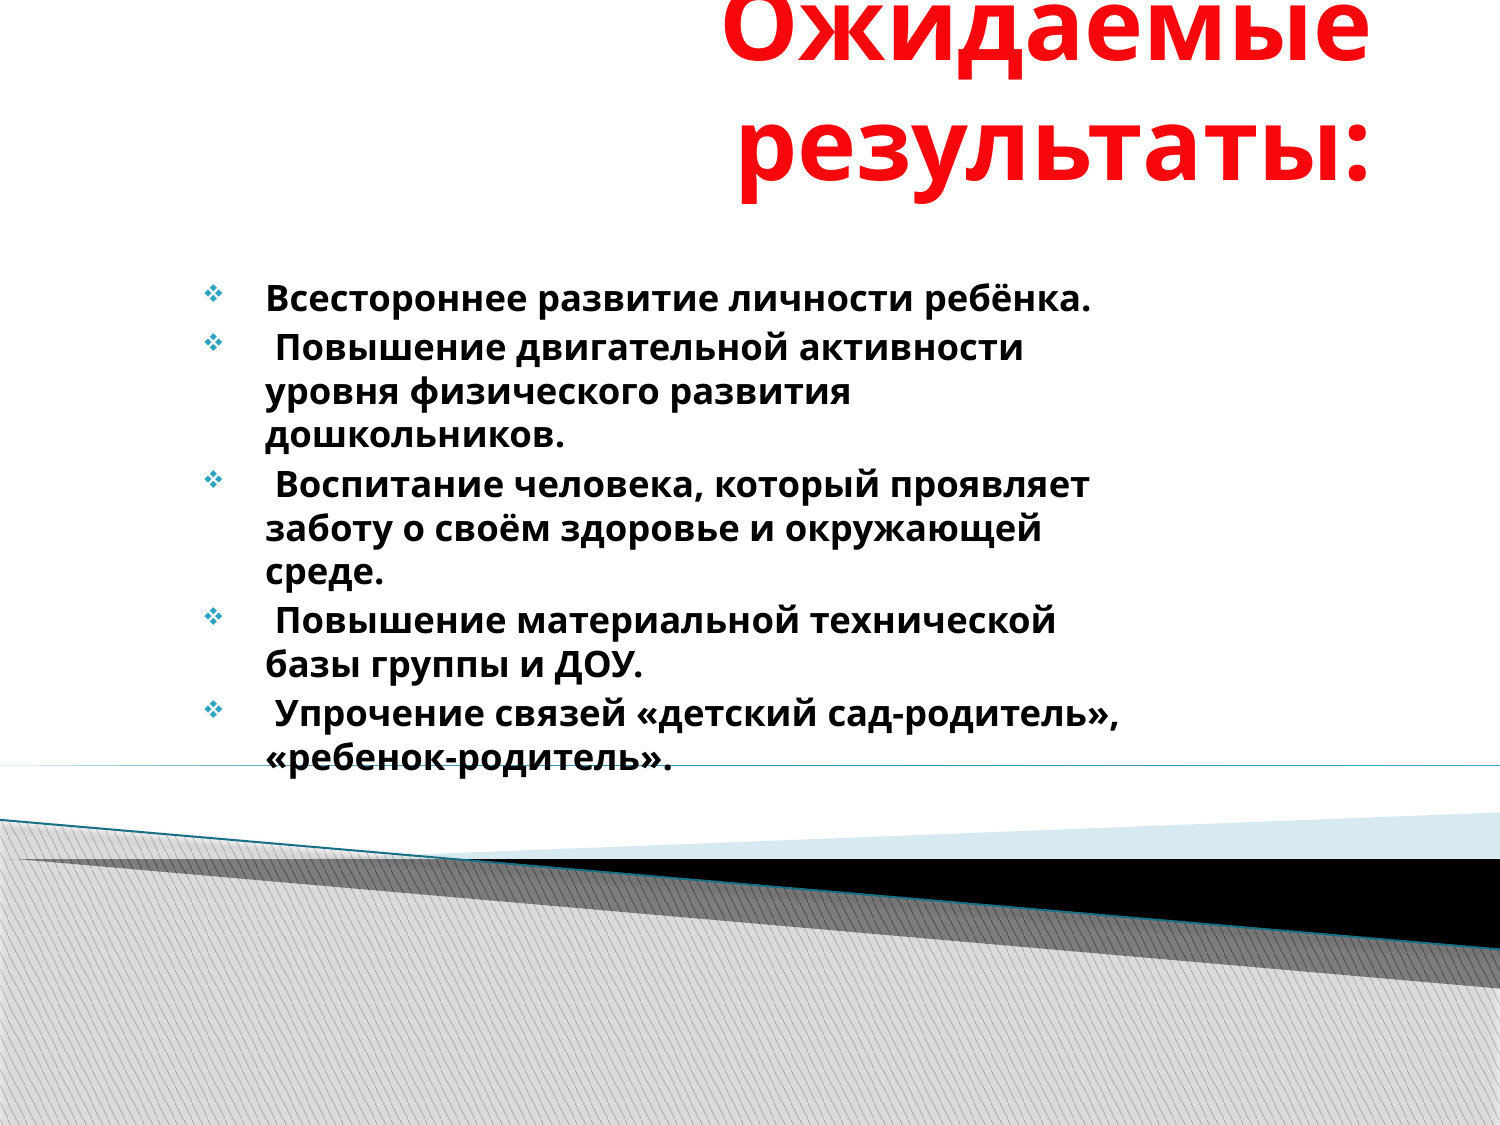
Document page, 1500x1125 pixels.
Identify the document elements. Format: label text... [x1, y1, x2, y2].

title Ожидаемые результаты: [112, 42, 1388, 209]
subtitle Всестороннее развитие личности ребёнка. Повышение двигательной активности уровня физического развития дошкольников. Воспитание человека, который проявляет заботу о своём здоровье и окружающей среде. Повышение материальной технической базы группы и ДОУ. Упрочение связей «детский сад-родитель», «ребенок-родитель». [194, 267, 1176, 787]
picture [5, 859, 1500, 989]
